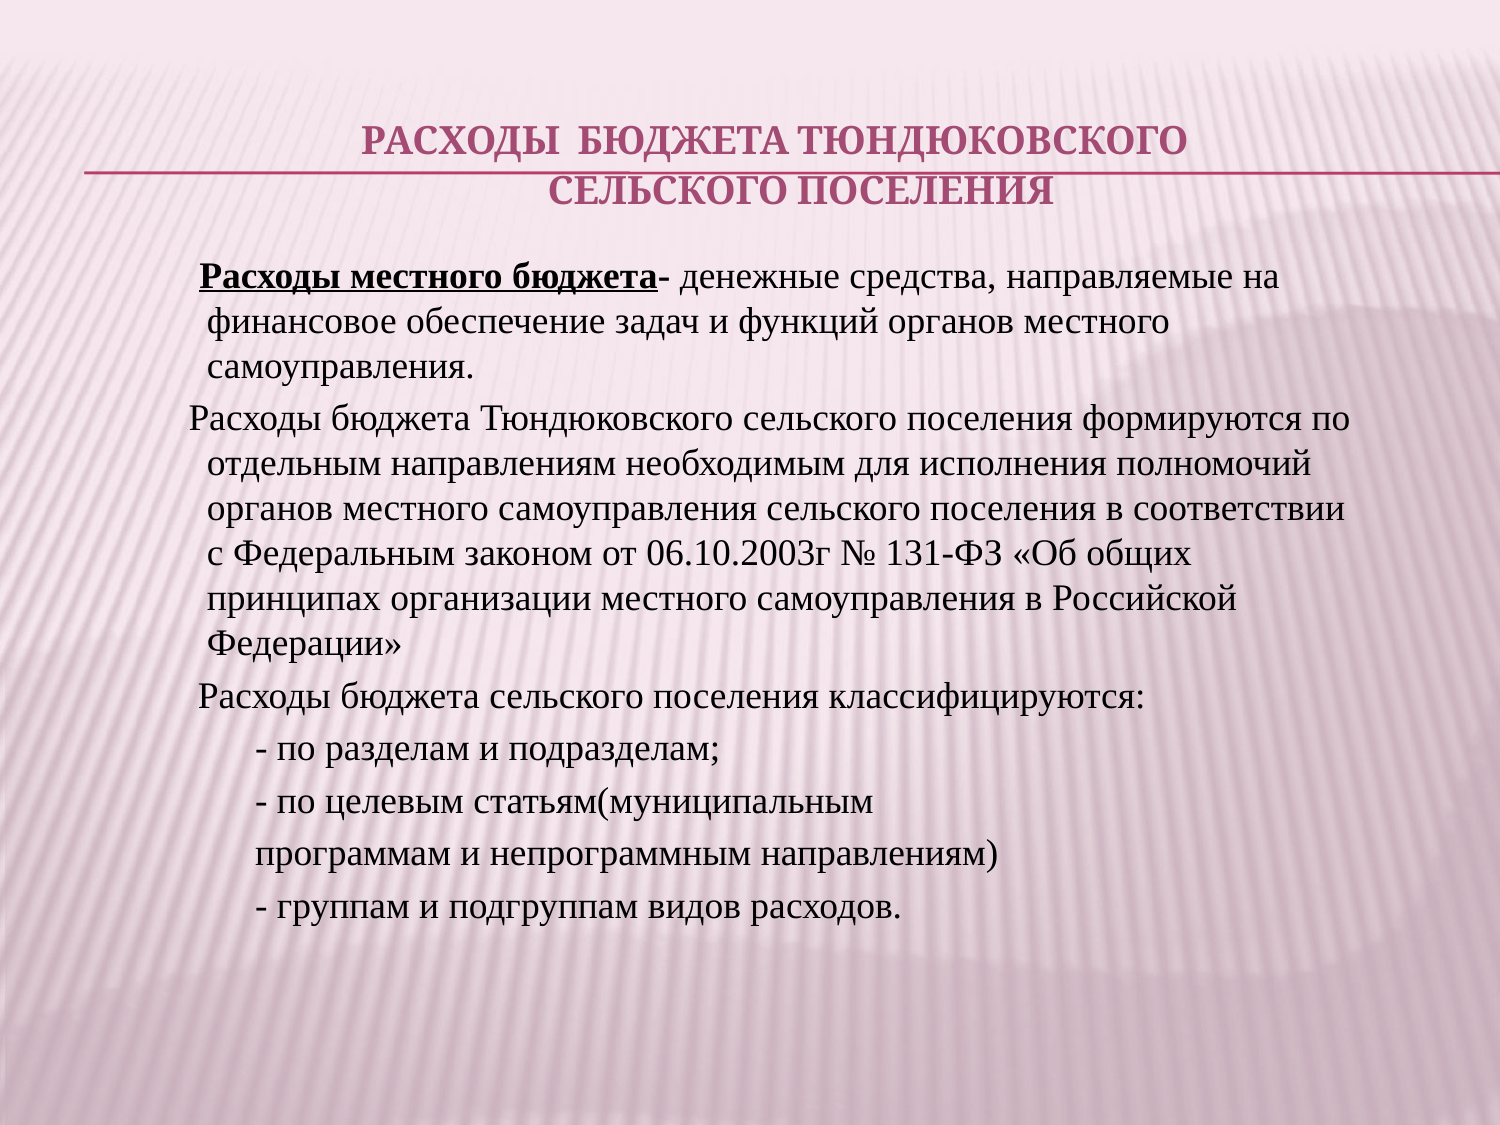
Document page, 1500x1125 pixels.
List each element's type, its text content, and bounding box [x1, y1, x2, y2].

list Расходы местного бюджета- денежные средства, направляемые на финансовое обеспечение задач и функций органов местного самоуправления. Расходы бюджета Тюндюковского сельского поселения формируются по отдельным направлениям необходимым для исполнения полномочий органов местного самоуправления сельского поселения в соответствии с Федеральным законом от 06.10.2003г № 131-ФЗ «Об общих принципах организации местного самоуправления в Российской Федерации» Расходы бюджета сельского поселения классифицируются: - по разделам и подразделам; - по целевым статьям(муниципальным программам и непрограммным направлениям) - группам и подгруппам видов расходов. [135, 243, 1376, 1059]
title Расходы бюджета Тюндюковского сельского поселения [147, 90, 1336, 220]
